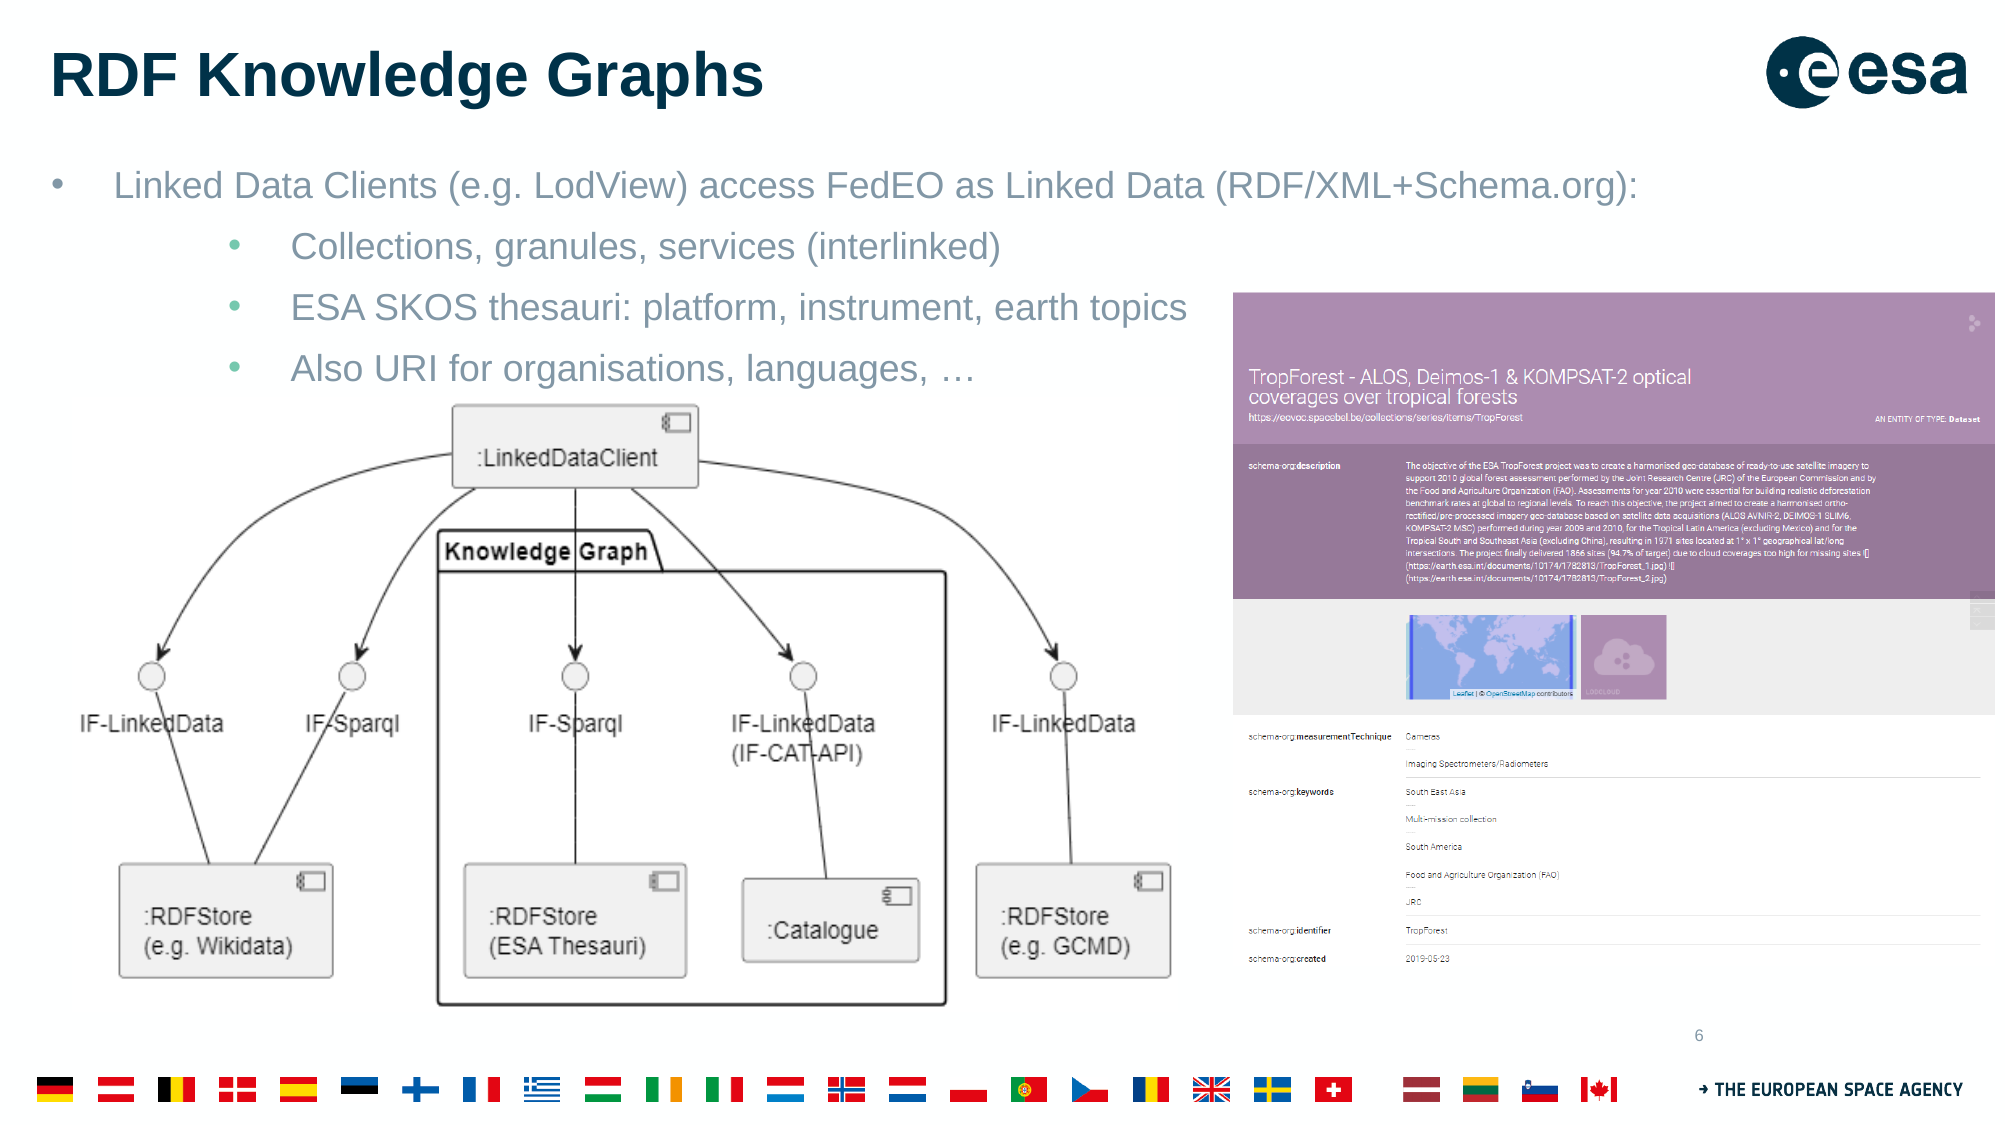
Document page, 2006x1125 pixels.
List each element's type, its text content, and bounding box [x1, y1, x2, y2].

picture [72, 396, 1178, 1012]
picture [1315, 1077, 1352, 1102]
picture [1696, 1080, 1966, 1098]
picture [889, 1077, 926, 1102]
picture [828, 1077, 865, 1102]
picture [524, 1077, 560, 1102]
picture [1133, 1077, 1169, 1102]
picture [402, 1077, 439, 1102]
picture [1072, 1077, 1108, 1102]
picture [219, 1077, 256, 1102]
picture [646, 1077, 682, 1102]
picture [585, 1077, 621, 1102]
picture [1011, 1077, 1047, 1102]
picture [950, 1077, 987, 1102]
picture [767, 1077, 804, 1102]
picture [1254, 1077, 1291, 1102]
picture [1233, 288, 1996, 967]
picture [1522, 1077, 1558, 1102]
picture [158, 1077, 195, 1102]
picture [341, 1077, 378, 1102]
title RDF Knowledge Graphs [35, 25, 1694, 119]
picture [1694, 0, 2006, 180]
picture [706, 1077, 743, 1102]
picture [37, 1077, 73, 1102]
picture [1403, 1077, 1440, 1102]
picture [98, 1077, 134, 1102]
picture [1581, 1077, 1617, 1102]
picture [1193, 1077, 1230, 1102]
list Linked Data Clients (e.g. LodView) access FedEO as Linked Data (RDF/XML+Schema.org): Collections, granules, services (interlinked) ESA SKOS thesauri: platform, instrument, earth topics Also URI for organisations, languages, … [36, 144, 1966, 1019]
picture [280, 1077, 317, 1102]
picture [463, 1077, 500, 1102]
